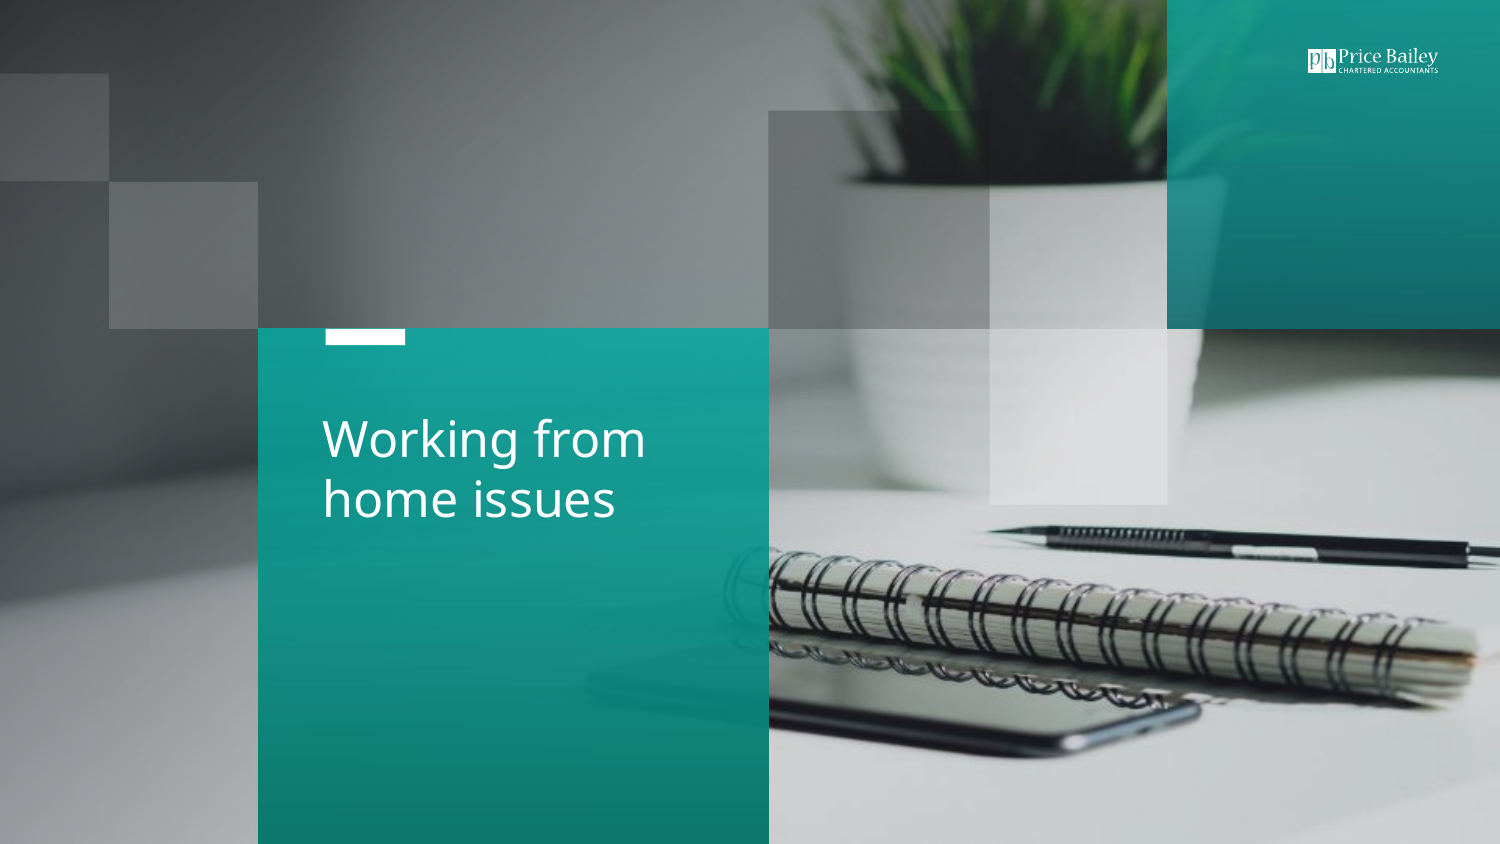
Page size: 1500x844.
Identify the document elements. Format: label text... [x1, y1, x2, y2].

list Working from home issues [322, 407, 708, 713]
